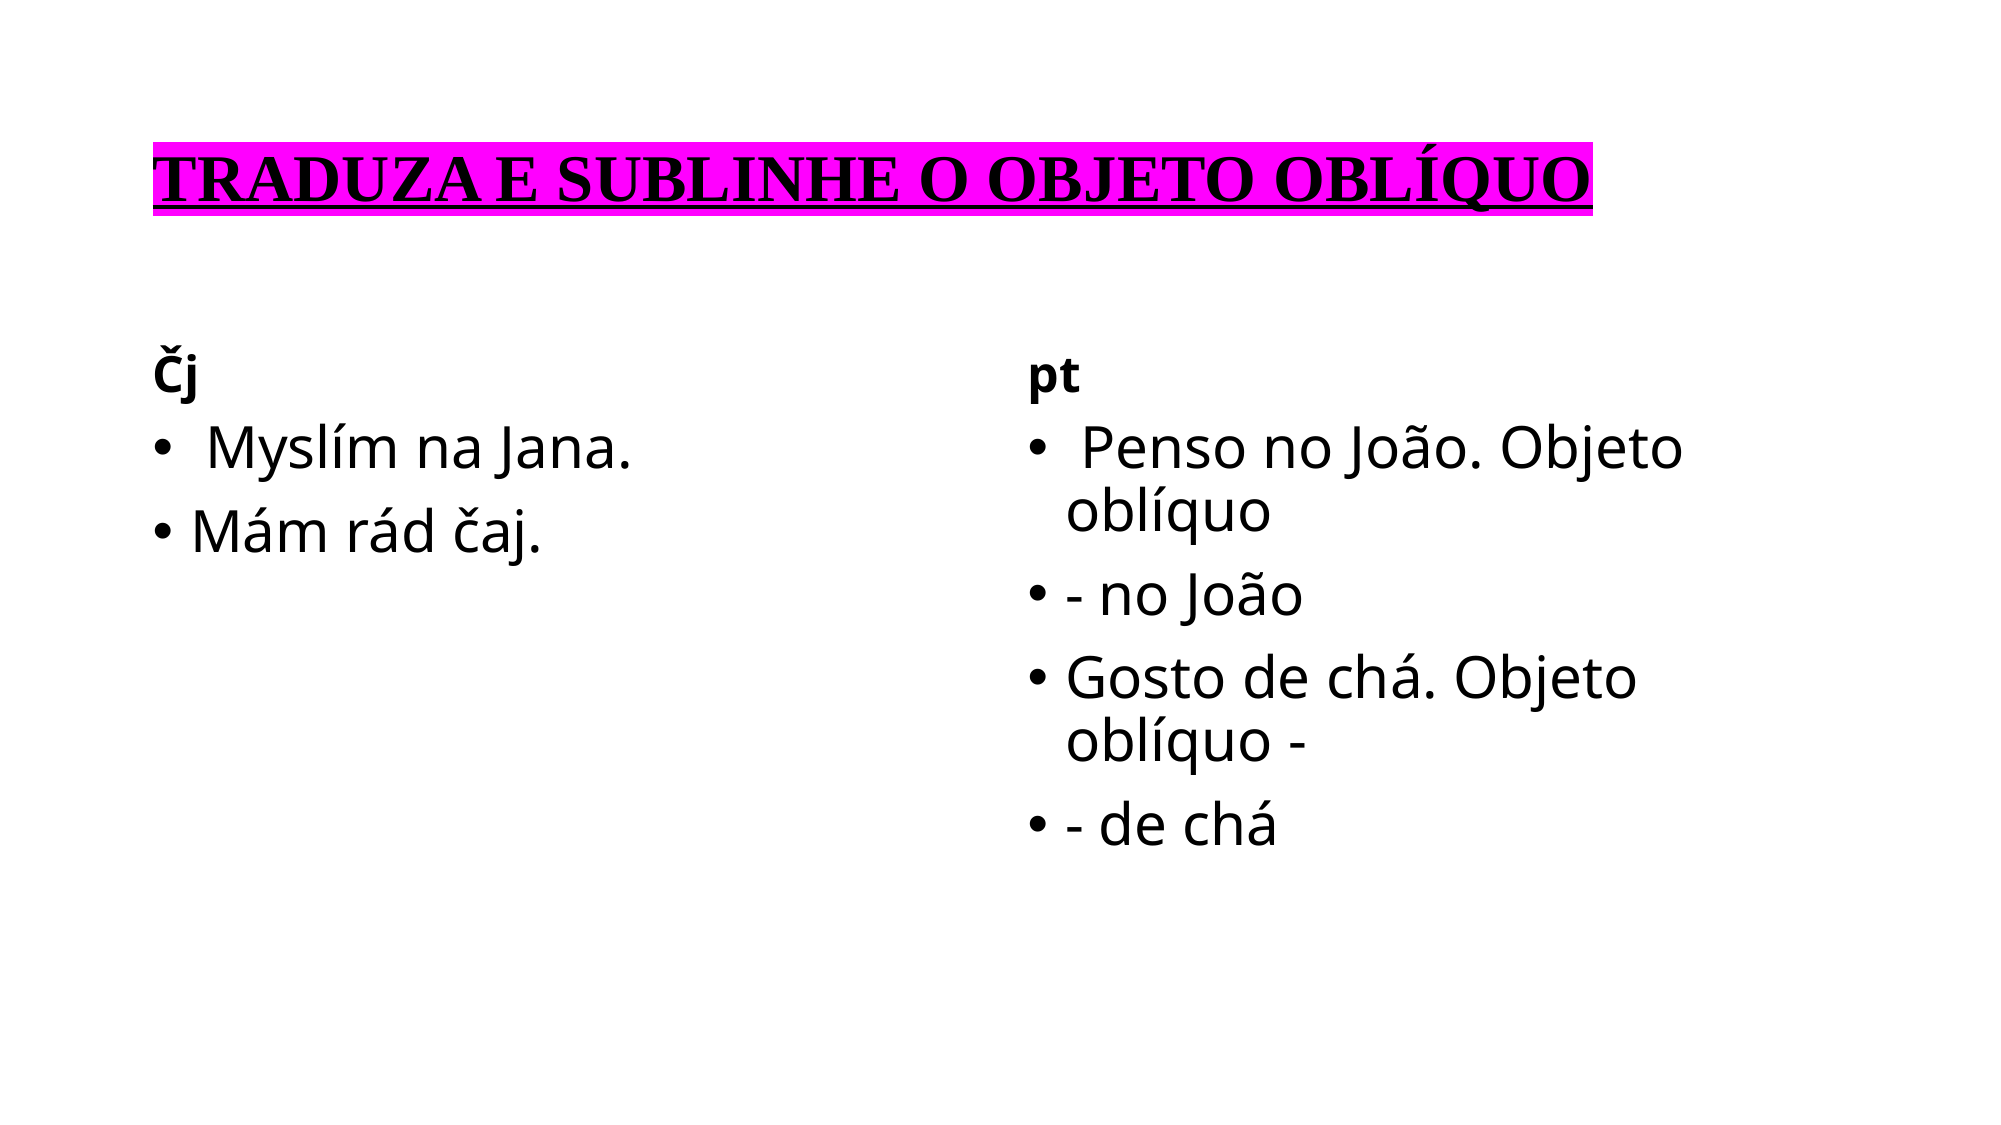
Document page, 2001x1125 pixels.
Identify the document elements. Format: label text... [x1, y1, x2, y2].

list Čj [137, 275, 984, 410]
list pt [1012, 275, 1863, 410]
list Penso no João. Objeto oblíquo - no João Gosto de chá. Objeto oblíquo - - de chá [1012, 410, 1863, 1016]
title TRADUZA E SUBLINHE O OBJETO OBLÍQUO [137, 59, 1863, 278]
list Myslím na Jana. Mám rád čaj. [137, 410, 984, 1016]
